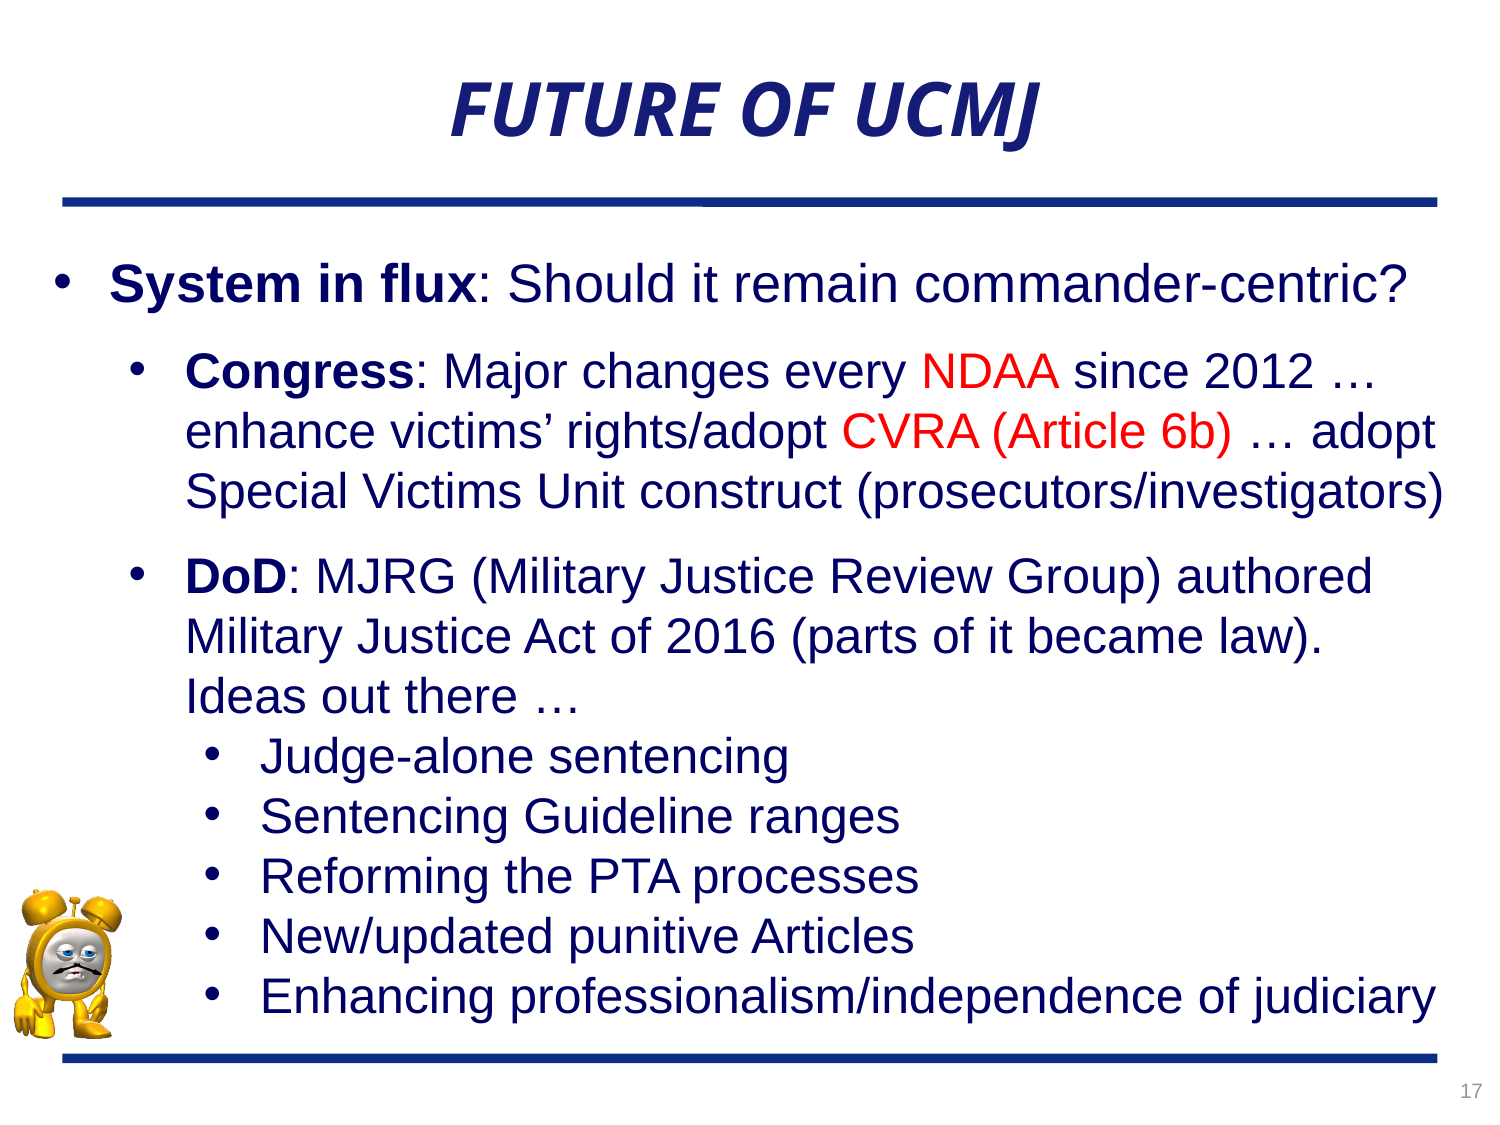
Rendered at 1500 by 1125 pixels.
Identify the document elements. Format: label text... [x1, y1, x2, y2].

picture [8, 882, 128, 1053]
text_box System in flux: Should it remain commander-centric? Congress: Major changes every NDAA since 2012 … enhance victims’ rights/adopt CVRA (Article 6b) … adopt Special Victims Unit construct (prosecutors/investigators) DoD: MJRG (Military Justice Review Group) authored Military Justice Act of 2016 (parts of it became law). Ideas out there … Judge-alone sentencing Sentencing Guideline ranges Reforming the PTA processes New/updated punitive Articles Enhancing professionalism/independence of judiciary [38, 241, 1479, 1081]
title FUTURE OF UCMJ [163, 12, 1327, 201]
slide_number 17 [1310, 1070, 1499, 1121]
